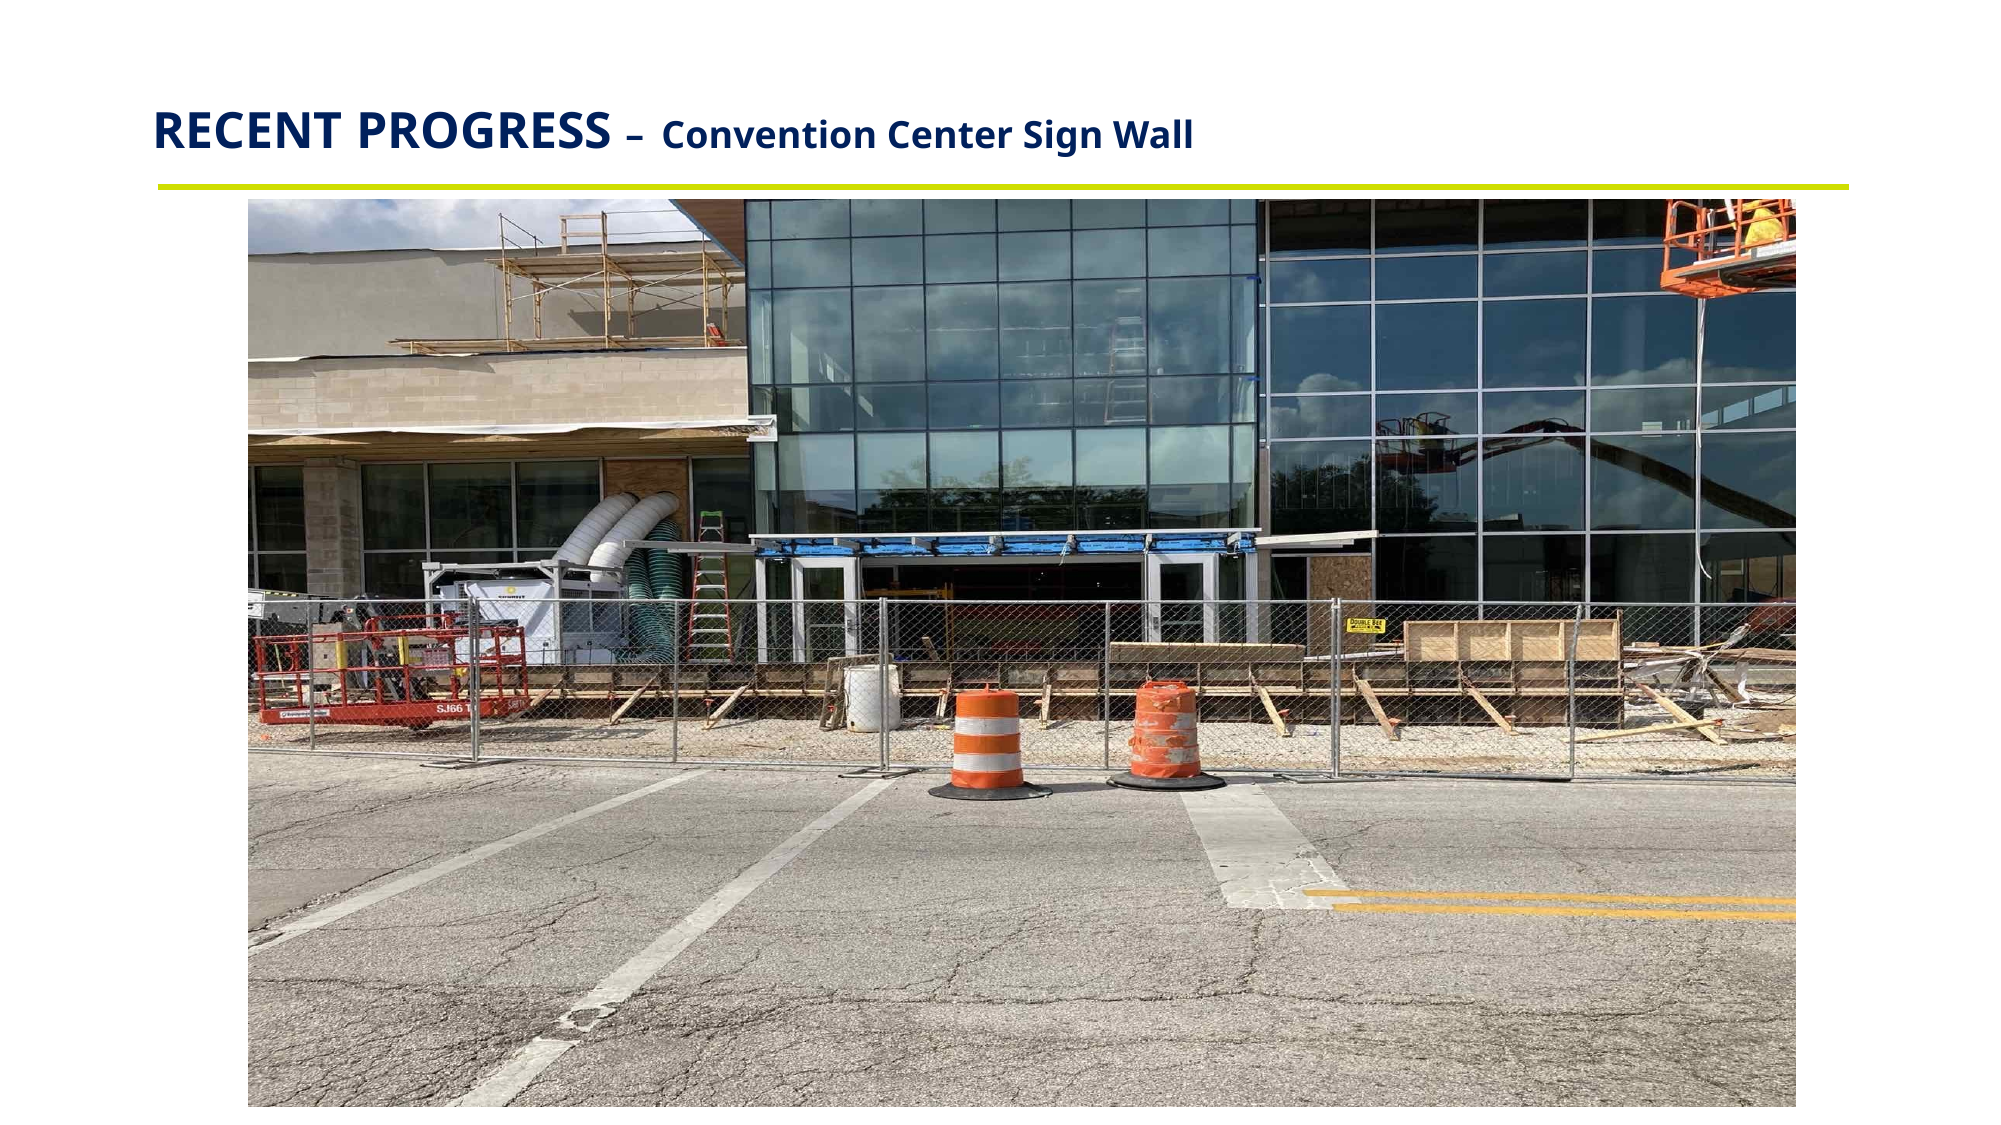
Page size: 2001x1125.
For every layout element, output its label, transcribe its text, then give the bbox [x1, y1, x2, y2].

text_box RECENT PROGRESS – Convention Center Sign Wall [137, 18, 1863, 236]
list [248, 199, 1796, 1107]
